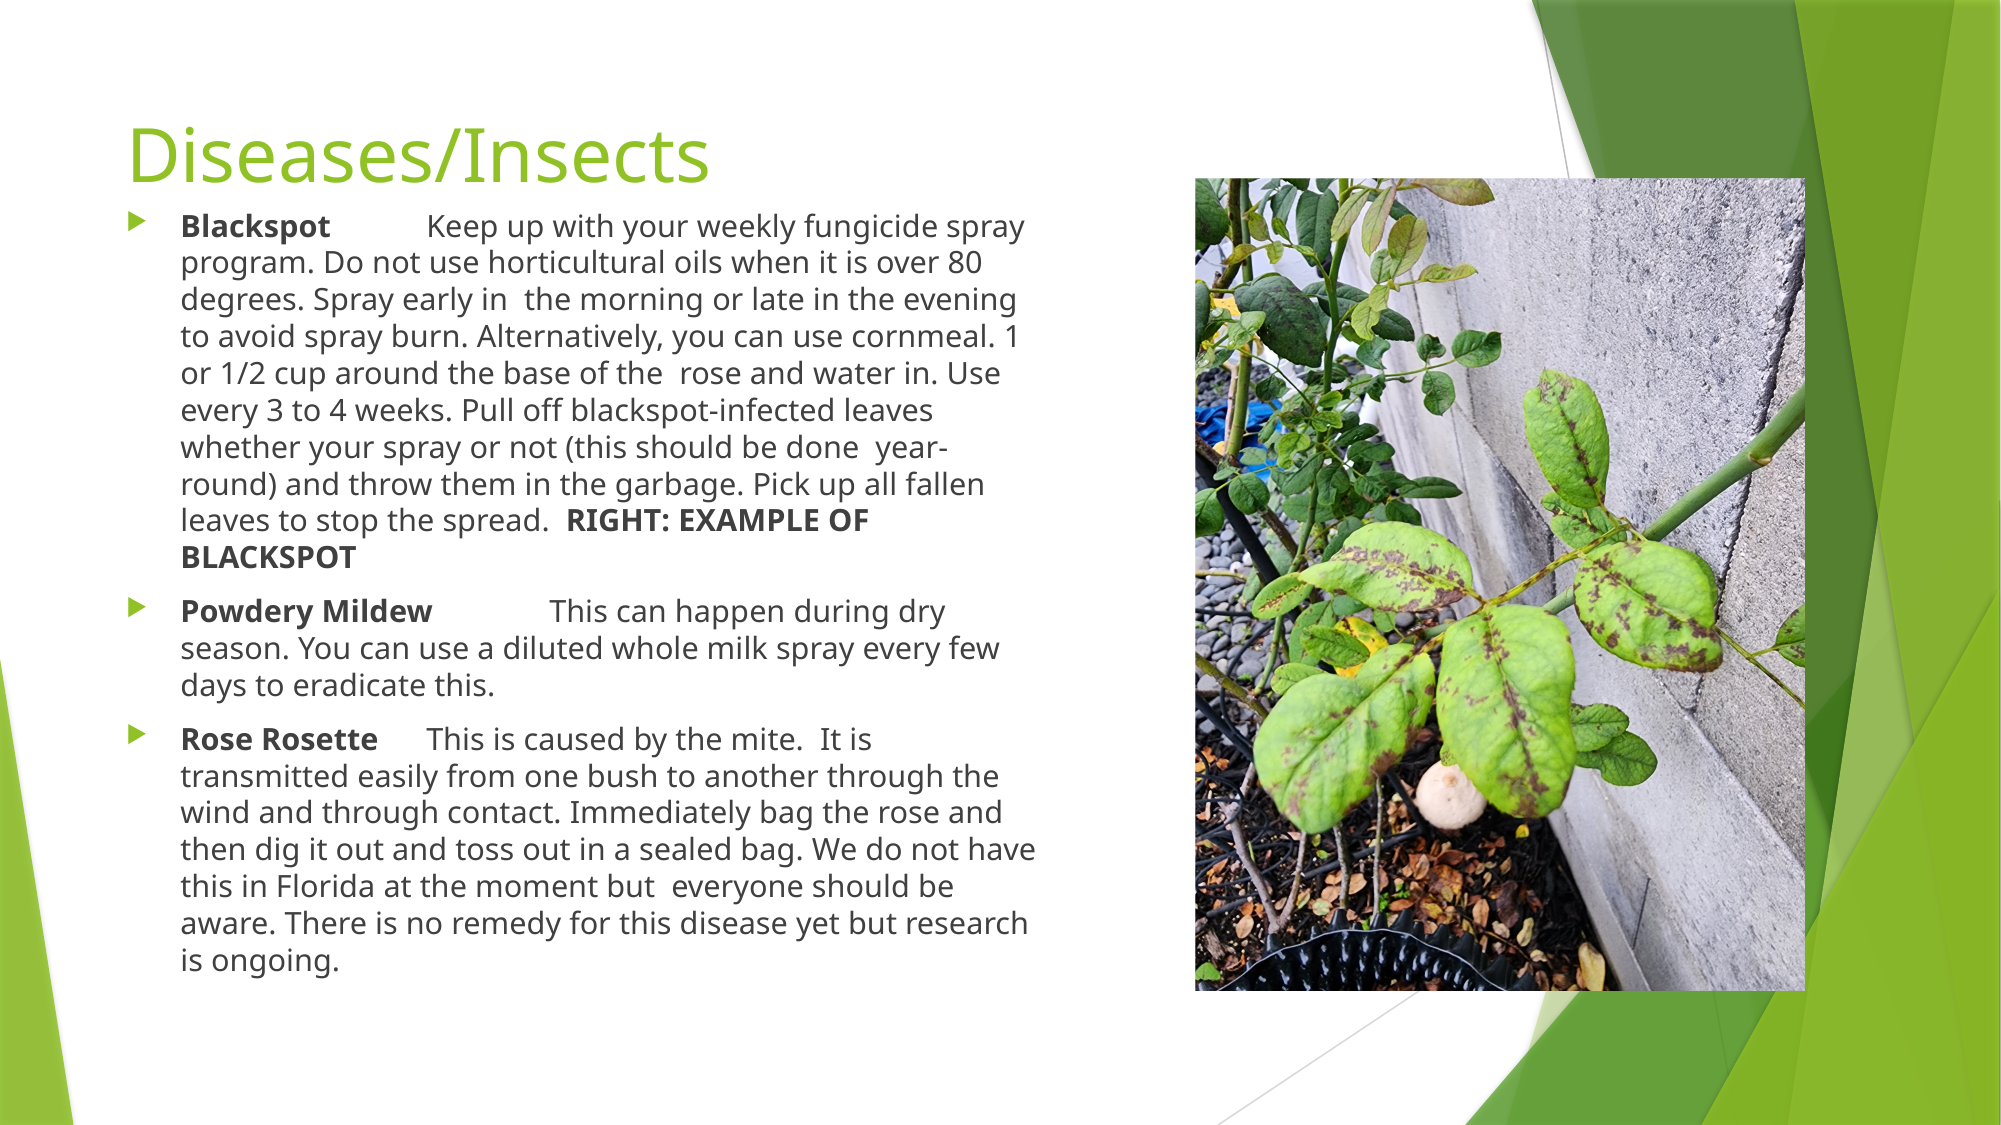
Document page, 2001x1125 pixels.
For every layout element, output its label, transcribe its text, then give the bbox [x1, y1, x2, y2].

list Blackspot Keep up with your weekly fungicide spray program. Do not use horticultural oils when it is over 80 degrees. Spray early in the morning or late in the evening to avoid spray burn. Alternatively, you can use cornmeal. 1 or 1/2 cup around the base of the rose and water in. Use every 3 to 4 weeks. Pull off blackspot-infected leaves whether your spray or not (this should be done year-round) and throw them in the garbage. Pick up all fallen leaves to stop the spread. RIGHT: EXAMPLE OF BLACKSPOT Powdery Mildew This can happen during dry season. You can use a diluted whole milk spray every few days to eradicate this. Rose Rosette This is caused by the mite. It is transmitted easily from one bush to another through the wind and through contact. Immediately bag the rose and then dig it out and toss out in a sealed bag. We do not have this in Florida at the moment but everyone should be aware. There is no remedy for this disease yet but research is ongoing. [111, 198, 1059, 992]
picture [1092, 179, 1907, 990]
title Diseases/Insects [111, 99, 1522, 317]
